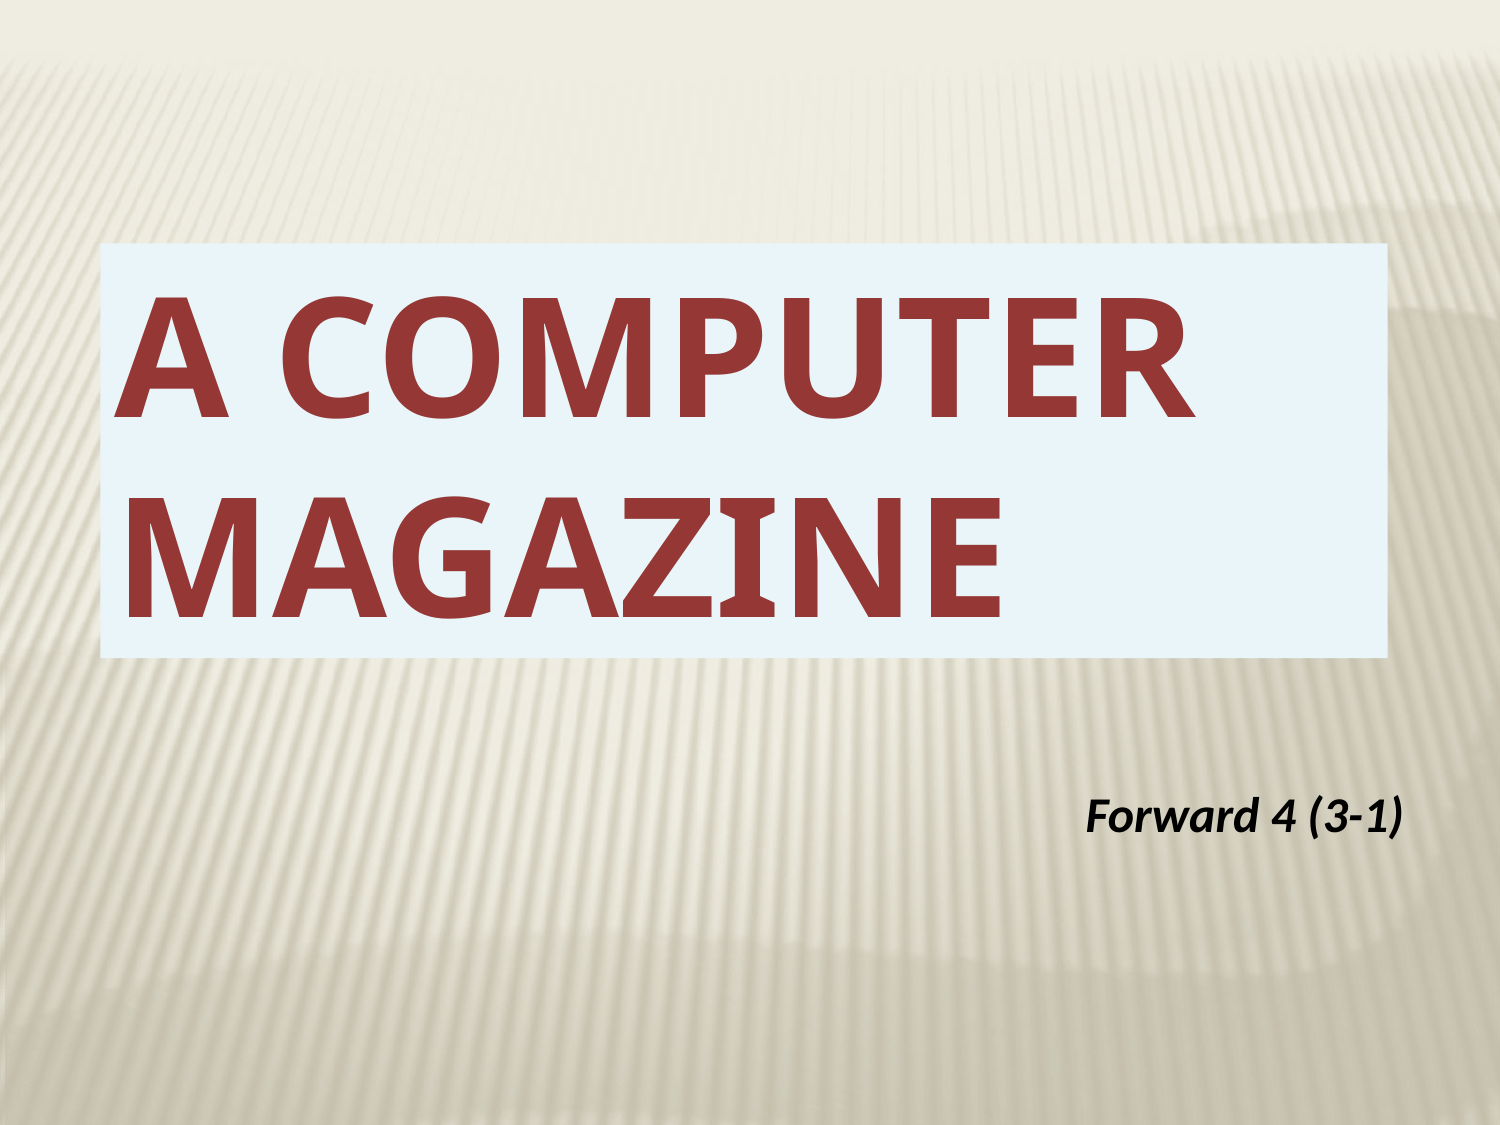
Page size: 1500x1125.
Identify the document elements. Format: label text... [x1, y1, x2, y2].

text_box A computer magazine [100, 243, 1388, 659]
text_box Forward 4 (3-1) [1070, 775, 1420, 850]
